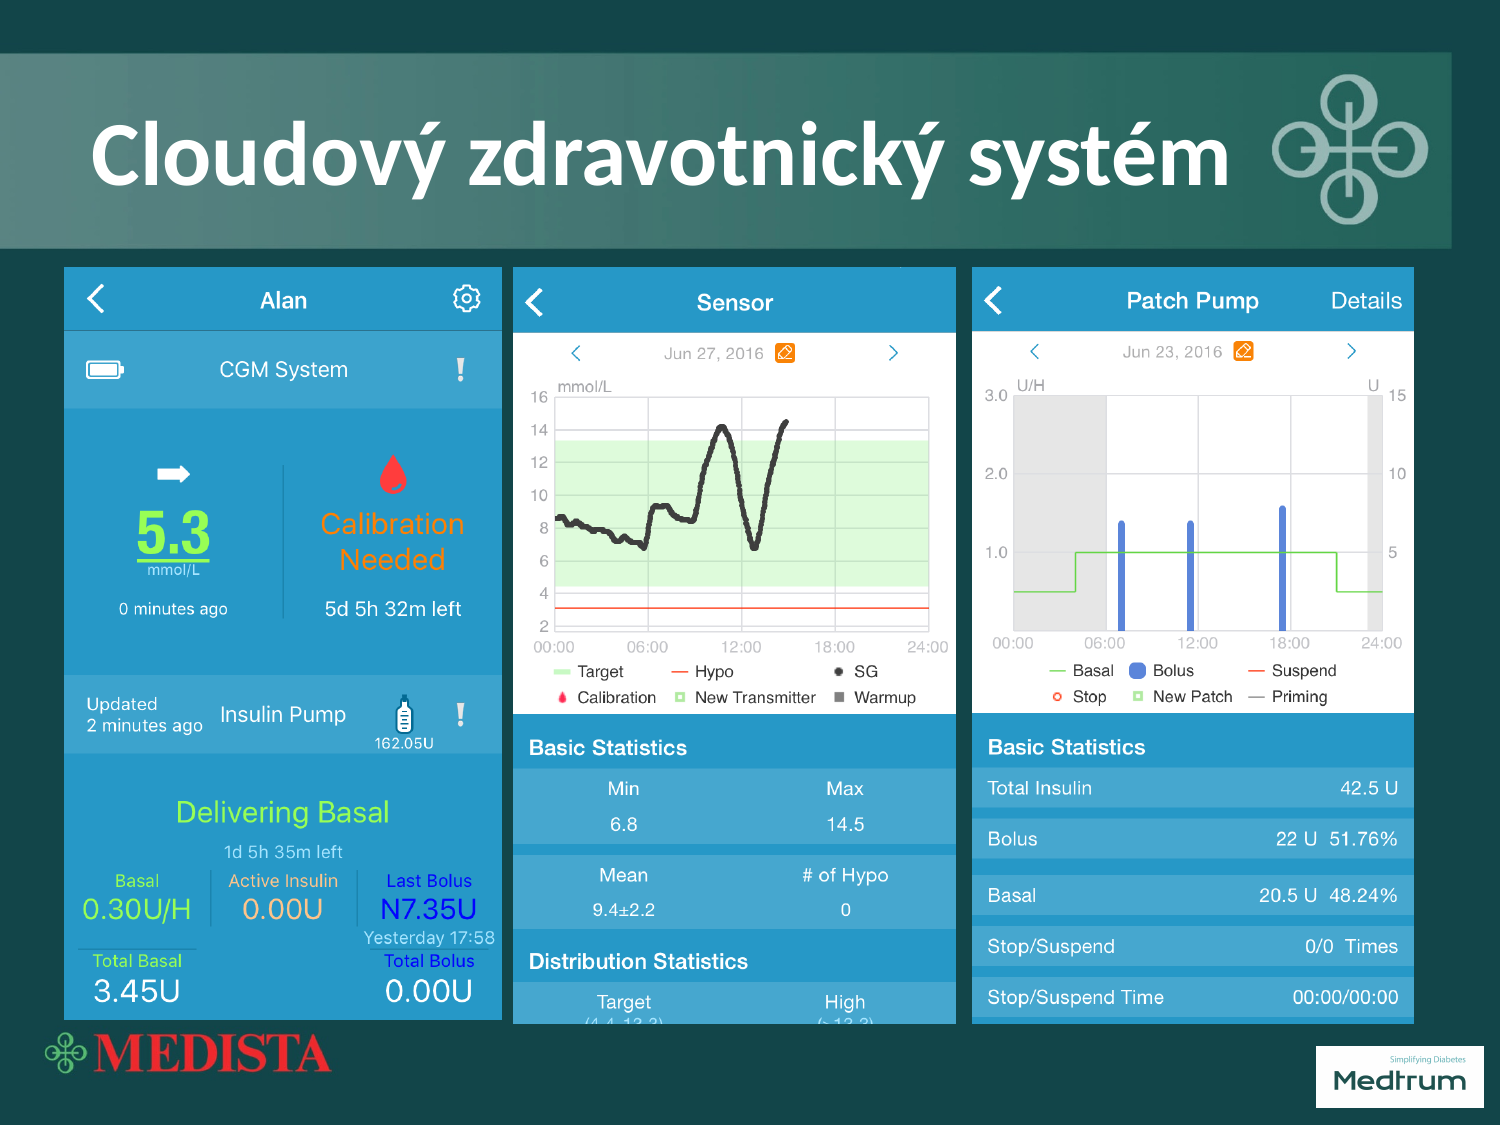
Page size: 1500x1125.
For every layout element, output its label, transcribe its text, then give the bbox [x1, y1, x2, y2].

title Cloudový zdravotnický systém [76, 54, 1258, 244]
picture [0, 0, 1500, 1125]
